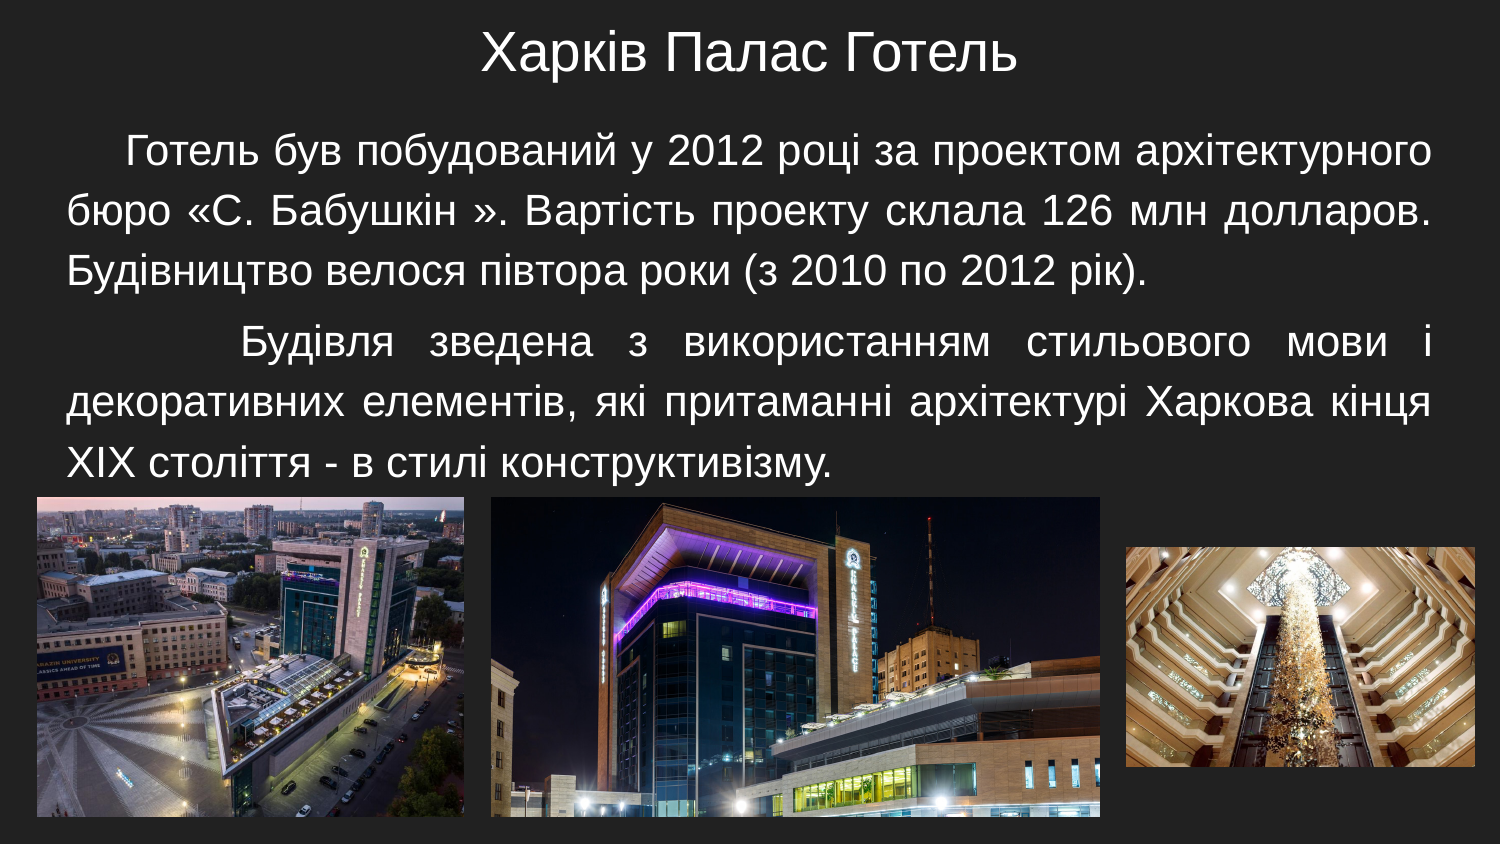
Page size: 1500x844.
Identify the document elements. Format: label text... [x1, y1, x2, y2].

list Готель був побудований у 2012 році за проектом архітектурного бюро «С. Бабушкін ». Вартість проекту склала 126 млн долларов. Будівництво велося півтора роки (з 2010 по 2012 рік). Будівля зведена з використанням стильового мови і декоративних елементів, які притаманні архітектурі Харкова кінця XIX століття - в стилі конструктивізму. [51, 98, 1449, 475]
title Харків Палас Готель [51, 0, 1449, 98]
picture [1126, 547, 1475, 768]
picture [37, 497, 465, 818]
picture [491, 497, 1100, 818]
